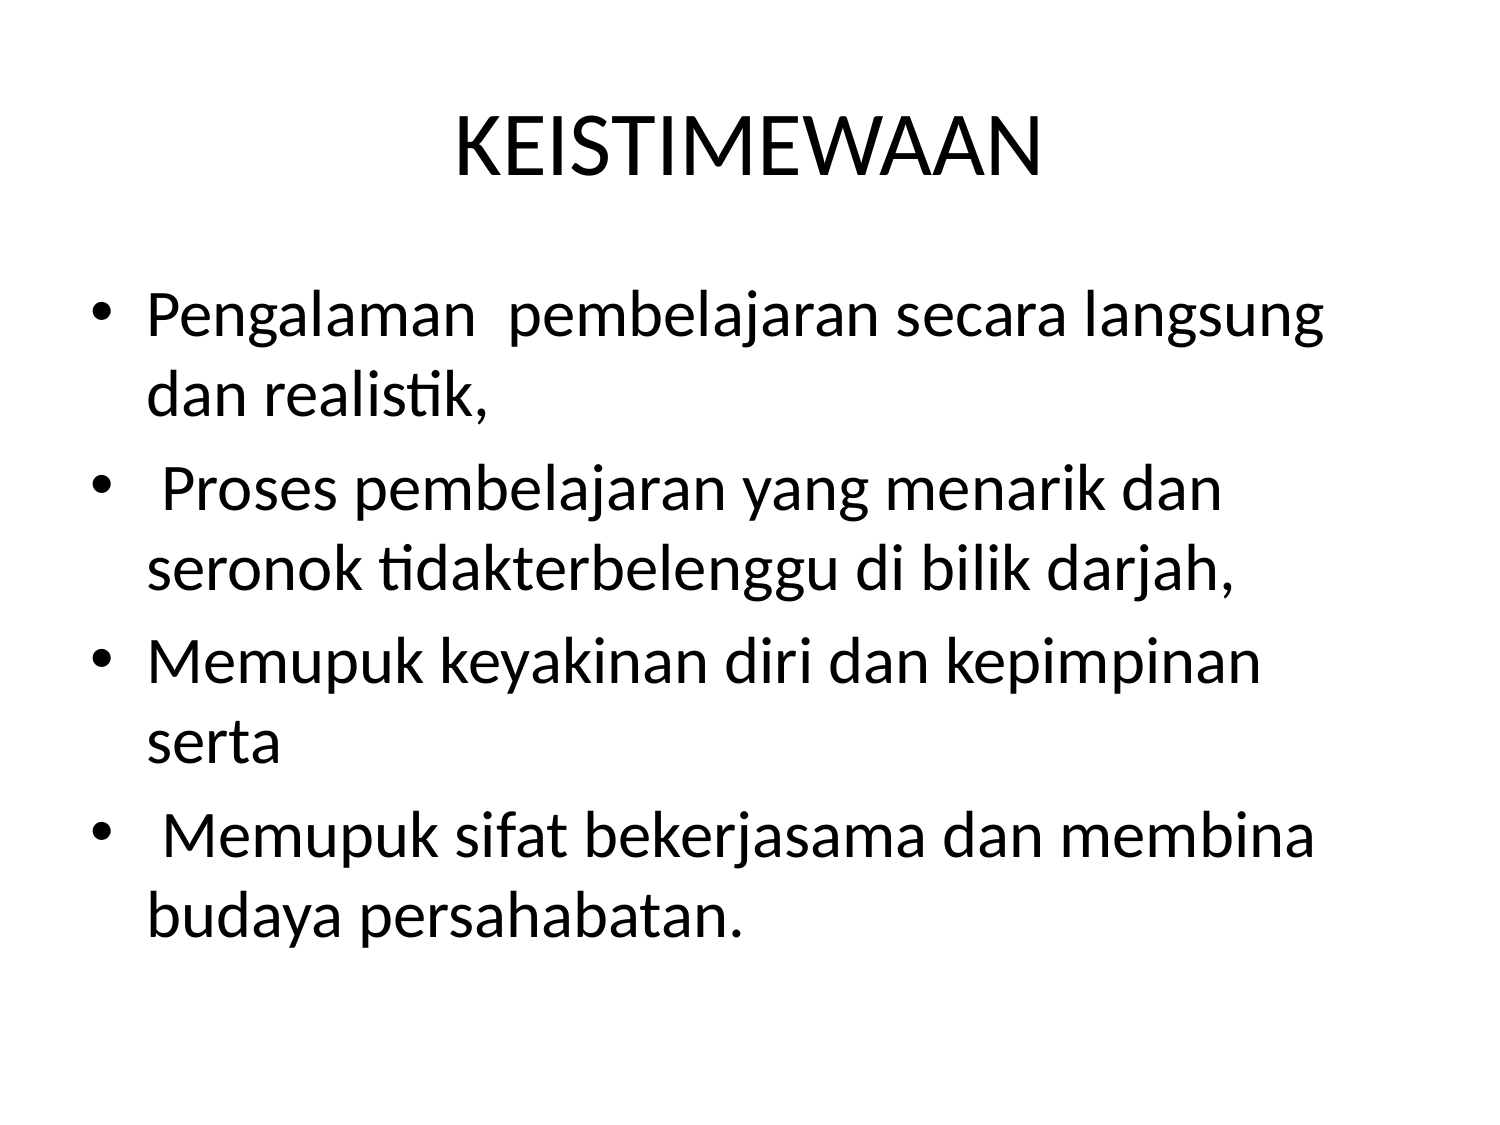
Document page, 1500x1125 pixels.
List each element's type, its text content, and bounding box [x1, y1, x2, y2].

list Pengalaman pembelajaran secara langsung dan realistik, Proses pembelajaran yang menarik dan seronok tidakterbelenggu di bilik darjah, Memupuk keyakinan diri dan kepimpinan serta Memupuk sifat bekerjasama dan membina budaya persahabatan. [75, 262, 1425, 1005]
title KEISTIMEWAAN [75, 45, 1425, 233]
